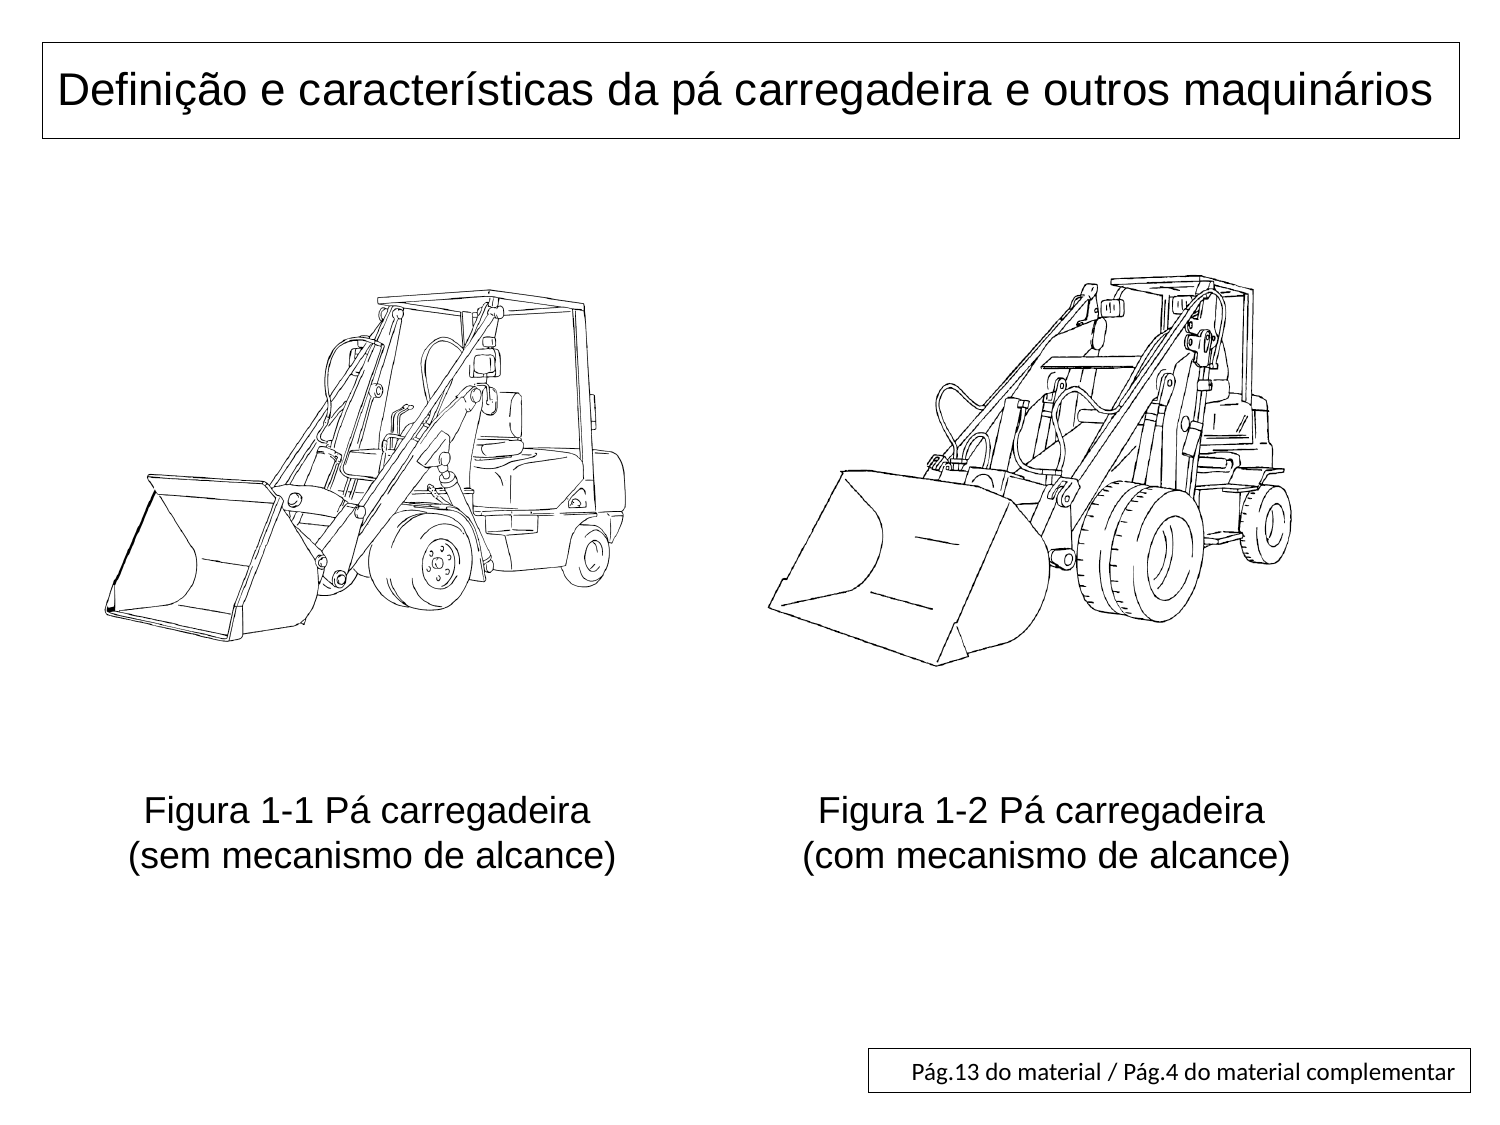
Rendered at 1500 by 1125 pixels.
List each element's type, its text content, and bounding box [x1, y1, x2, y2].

text_box Figura 1-2 Pá carregadeira (com mecanismo de alcance) [768, 779, 1314, 914]
text_box Figura 1-1 Pá carregadeira (sem mecanismo de alcance) [86, 779, 649, 914]
title Definição e características da pá carregadeira e outros maquinários [42, 42, 1460, 139]
picture [86, 288, 637, 646]
text_box Pág.13 do material / Pág.4 do material complementar [868, 1048, 1471, 1093]
picture [753, 266, 1297, 668]
